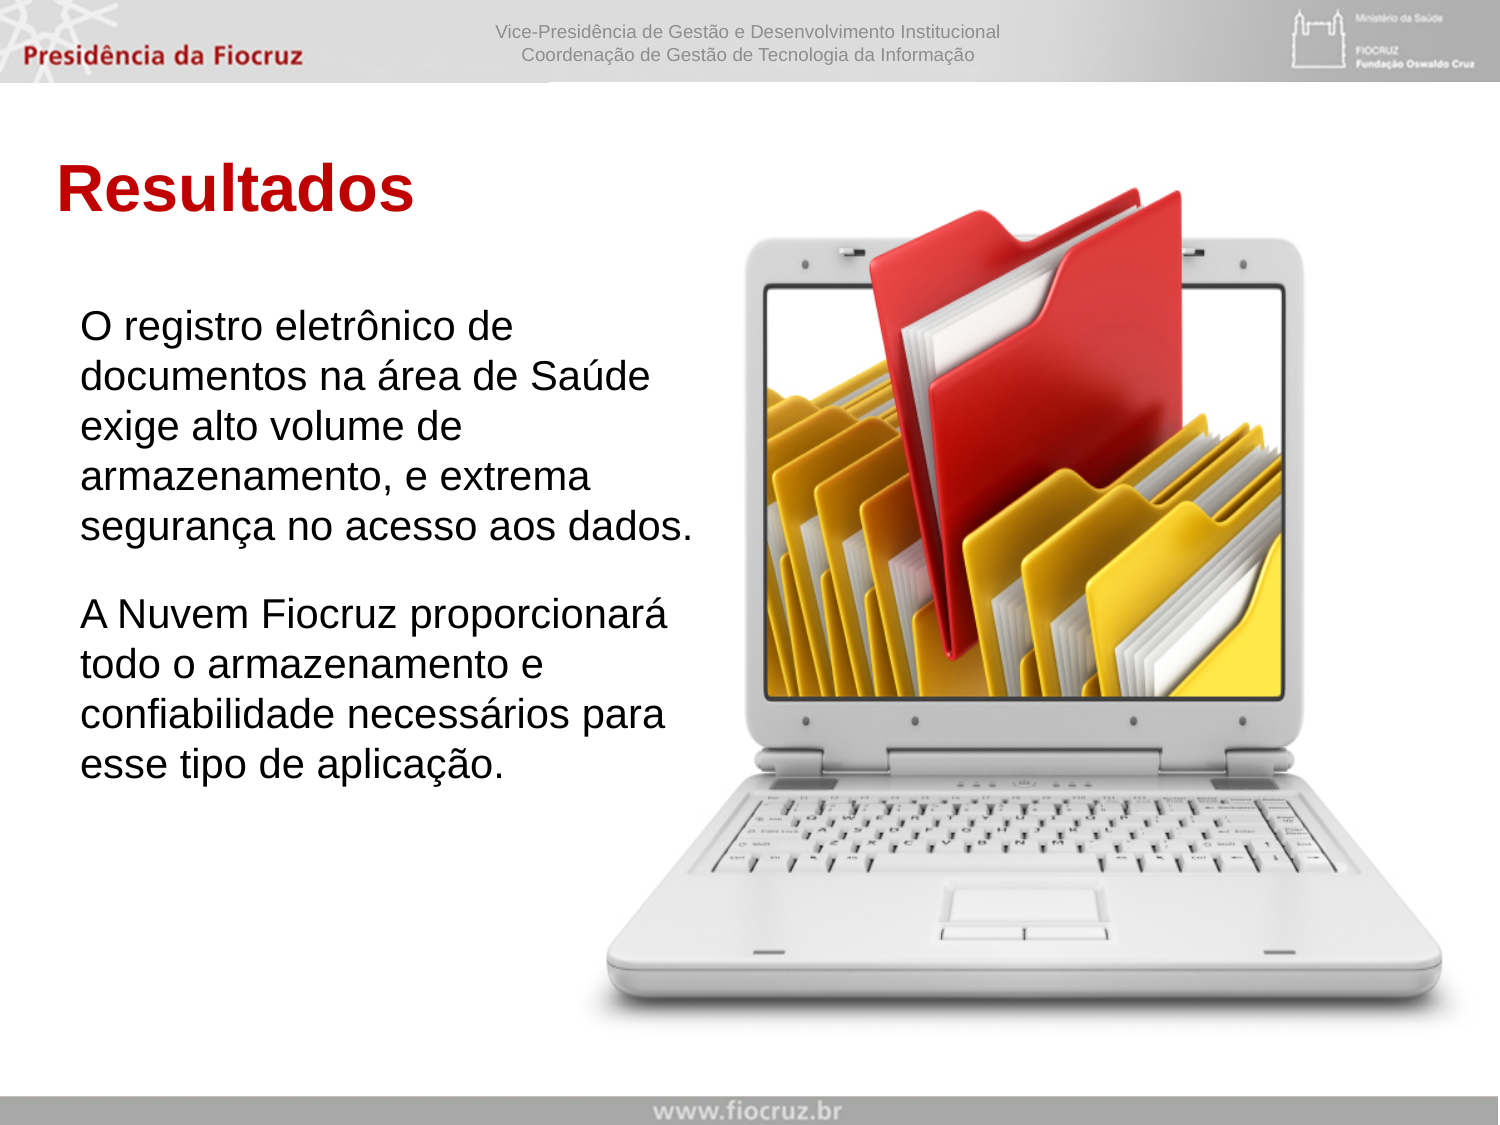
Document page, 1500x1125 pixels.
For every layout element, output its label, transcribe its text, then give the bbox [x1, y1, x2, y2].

text_box O registro eletrônico de documentos na área de Saúde exige alto volume de armazenamento, e extrema segurança no acesso aos dados. A Nuvem Fiocruz proporcionará todo o armazenamento e confiabilidade necessários para esse tipo de aplicação. [64, 291, 543, 858]
picture [0, 1096, 1498, 1125]
text_box Resultados [41, 137, 543, 244]
picture [0, 0, 1500, 1095]
